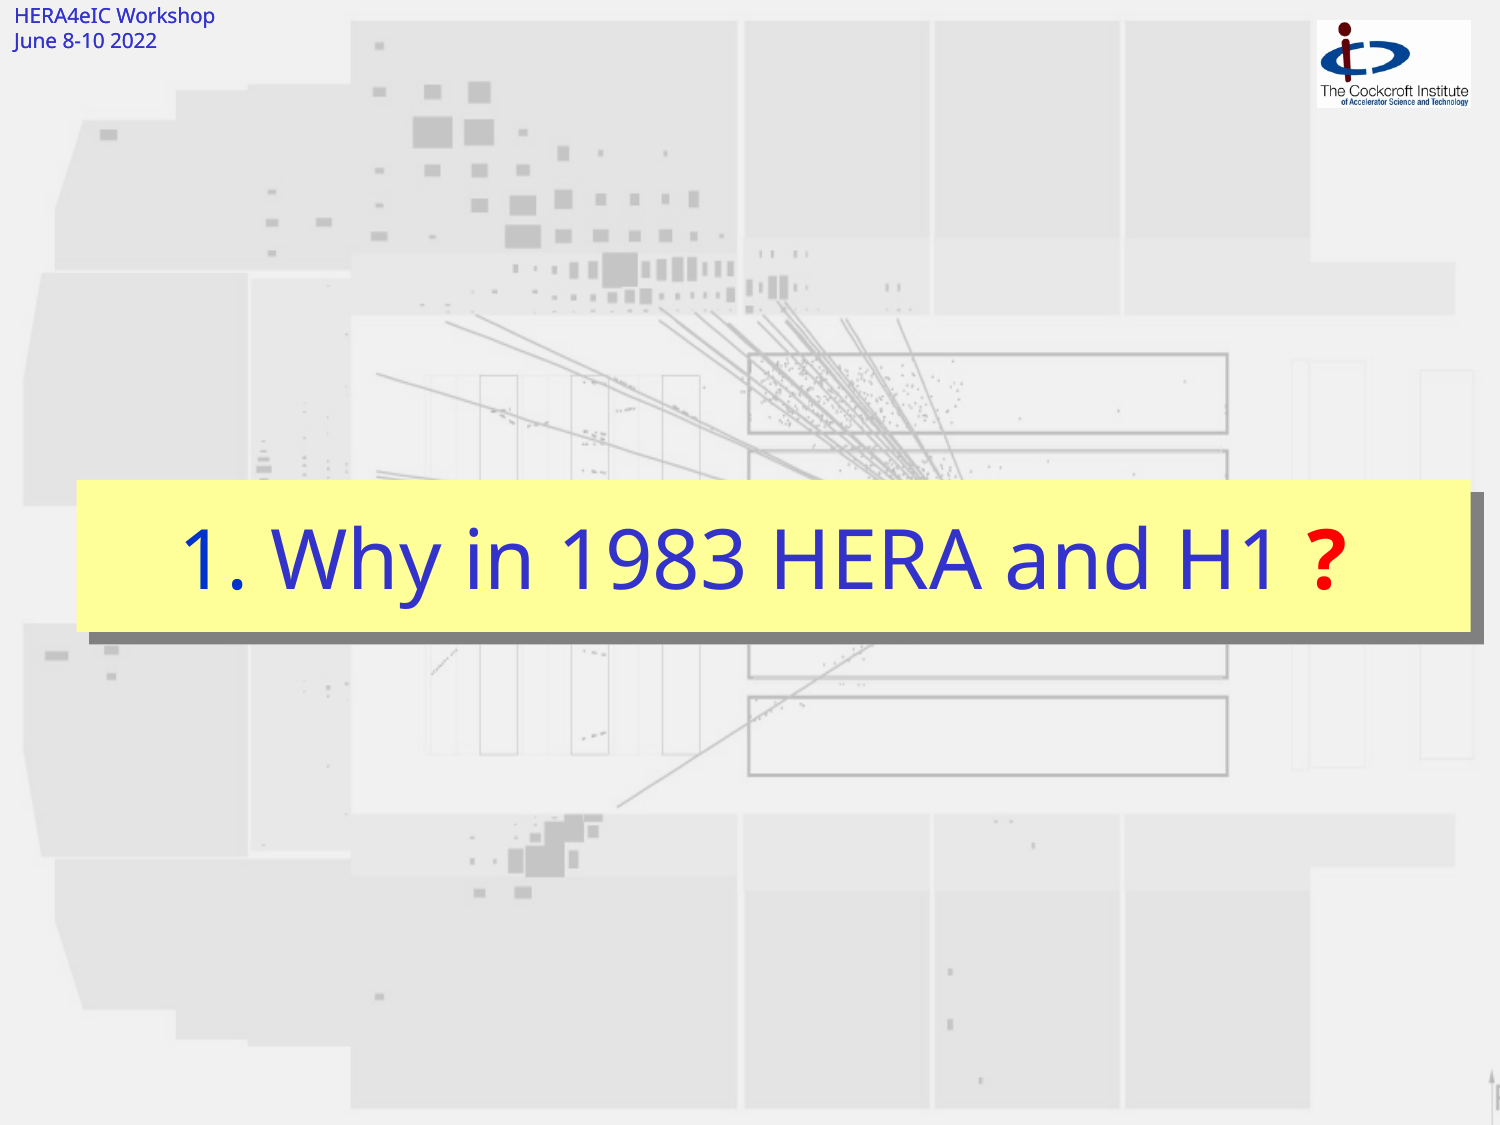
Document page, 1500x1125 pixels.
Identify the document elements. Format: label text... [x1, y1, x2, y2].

picture [1317, 20, 1471, 108]
title 1. Why in 1983 HERA and H1 ? [76, 479, 1471, 633]
text_box HERA4eIC Workshop June 8-10 2022 [0, 0, 231, 61]
